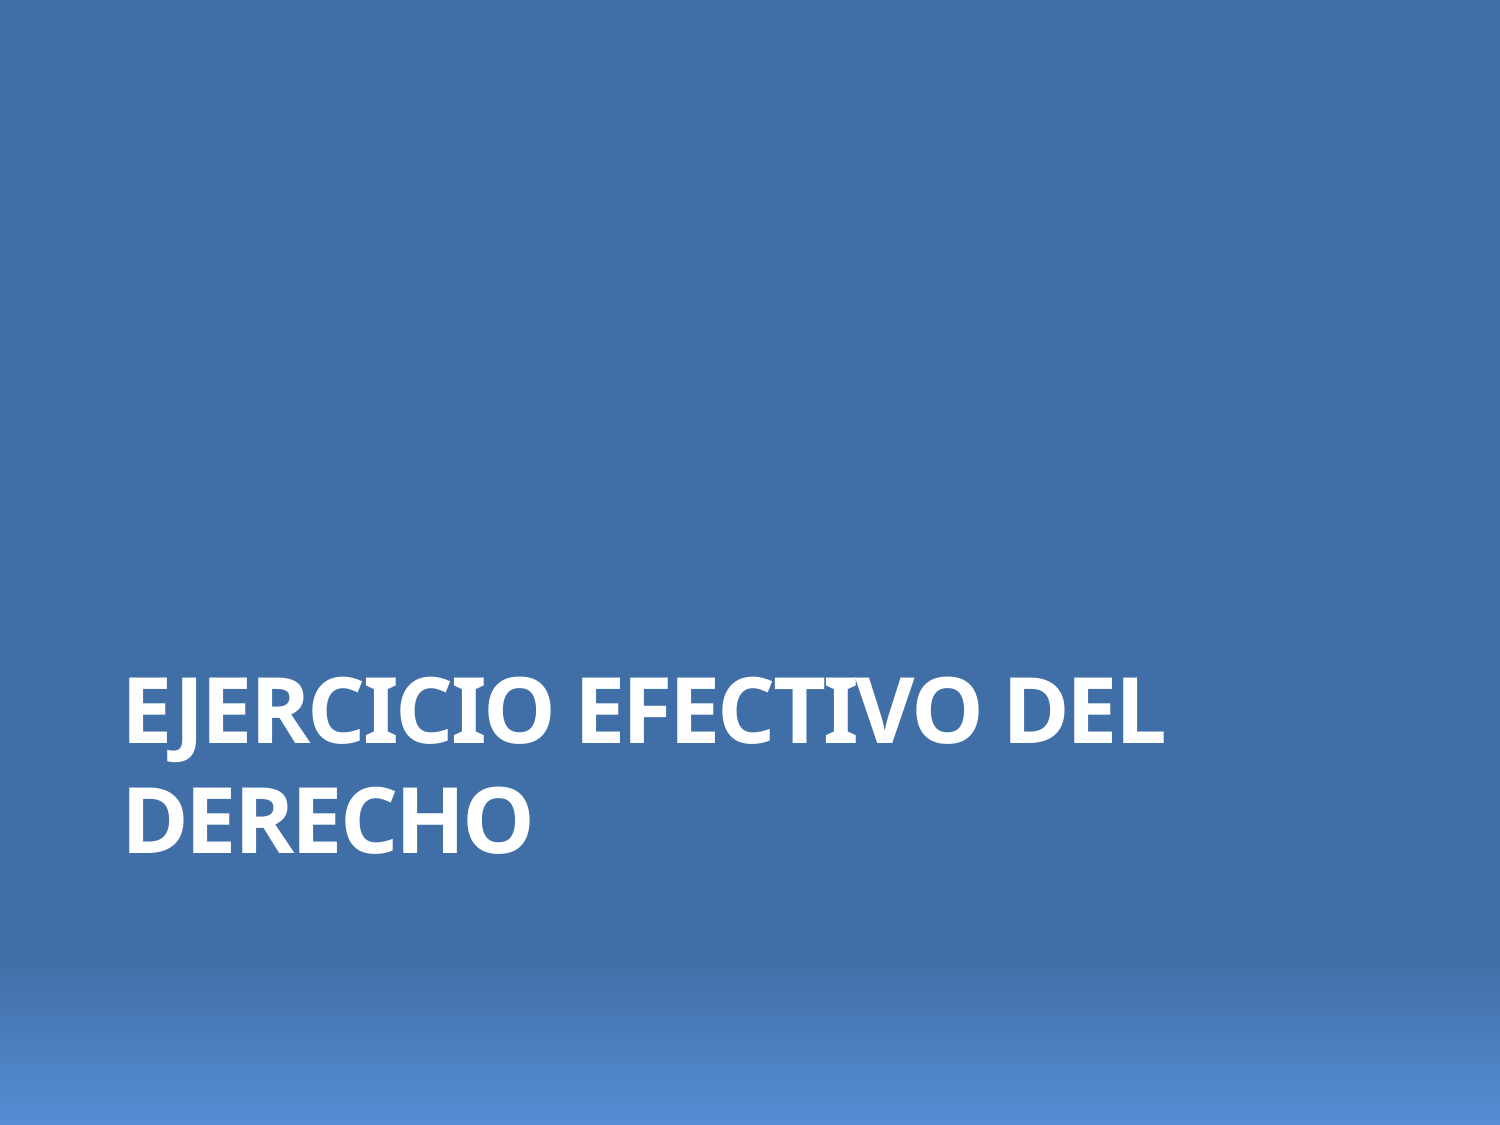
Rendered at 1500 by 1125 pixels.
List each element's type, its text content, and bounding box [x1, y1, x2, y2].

text_box EJERCICIO EFECTIVO DEL DERECHO [106, 644, 1500, 880]
